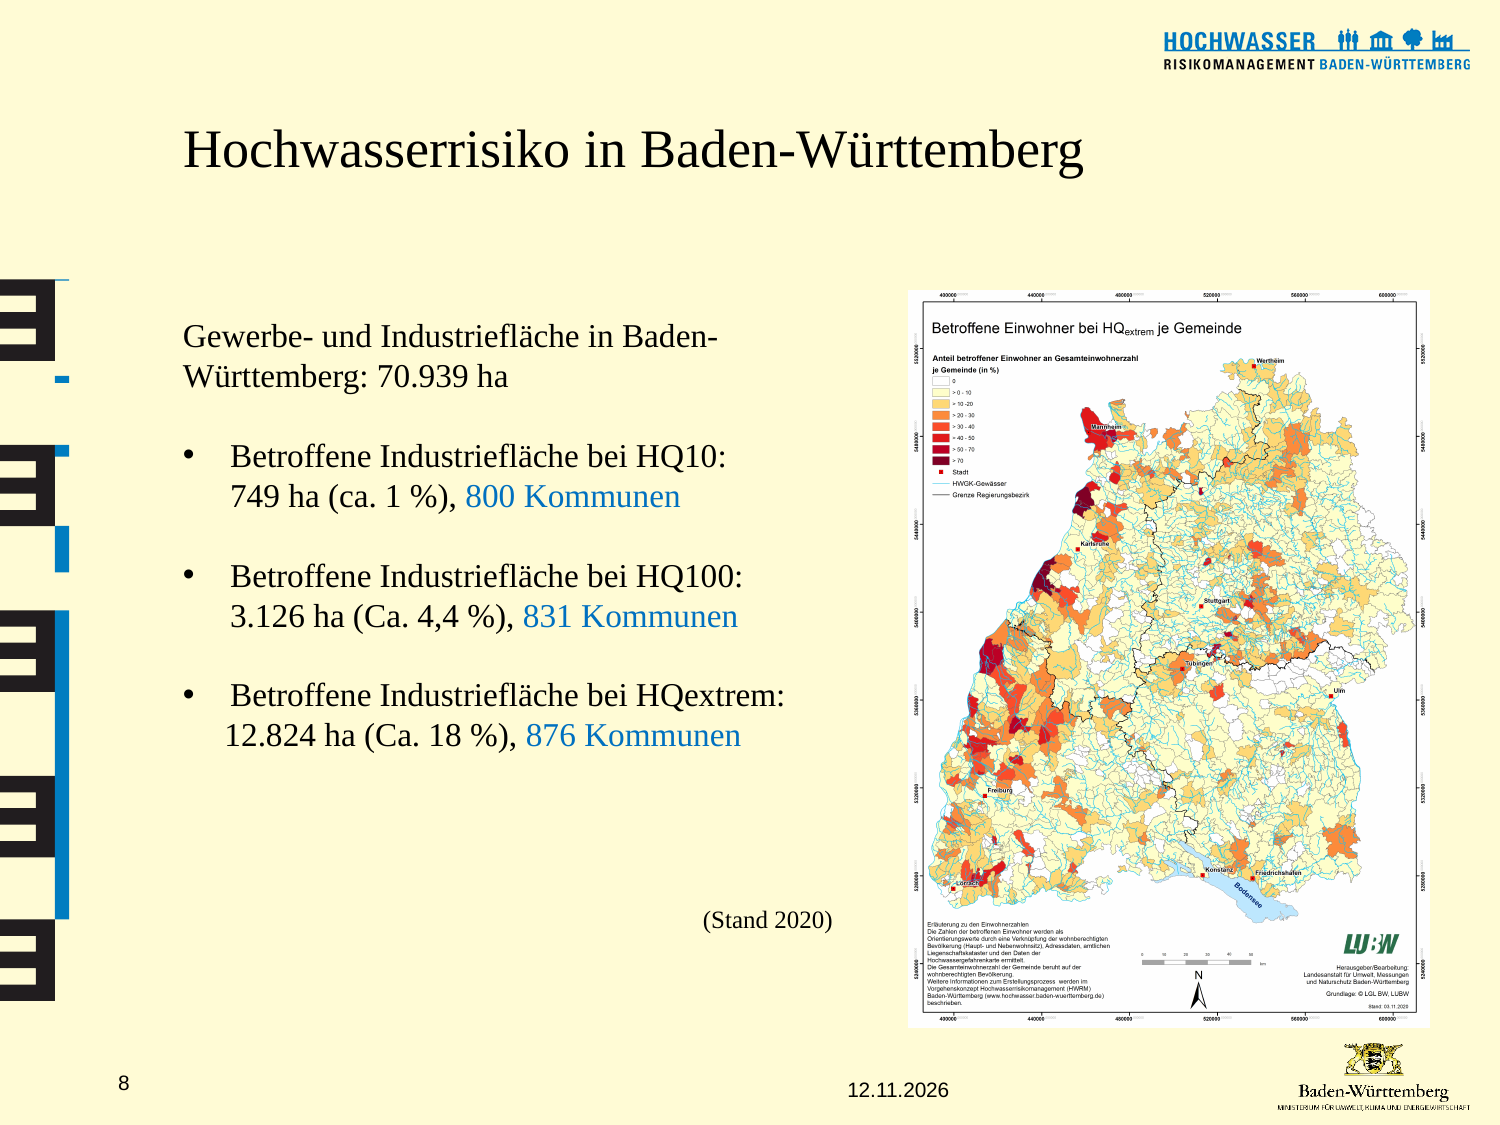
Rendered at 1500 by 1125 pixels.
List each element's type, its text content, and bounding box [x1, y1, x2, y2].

picture [908, 290, 1431, 1028]
picture [1163, 28, 1470, 72]
text_box Gewerbe- und Industriefläche in Baden-Württemberg: 70.939 ha Betroffene Industriefläche bei HQ10: 749 ha (ca. 1 %), 800 Kommunen Betroffene Industriefläche bei HQ100: 3.126 ha (Ca. 4,4 %), 831 Kommunen Betroffene Industriefläche bei HQextrem: 12.824 ha (Ca. 18 %), 876 Kommunen (Stand 2020) [183, 314, 833, 934]
slide_number 8 [118, 1069, 164, 1111]
picture [1277, 1041, 1470, 1112]
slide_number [832, 1069, 975, 1118]
title Hochwasserrisiko in Baden-Württemberg [183, 113, 1436, 321]
